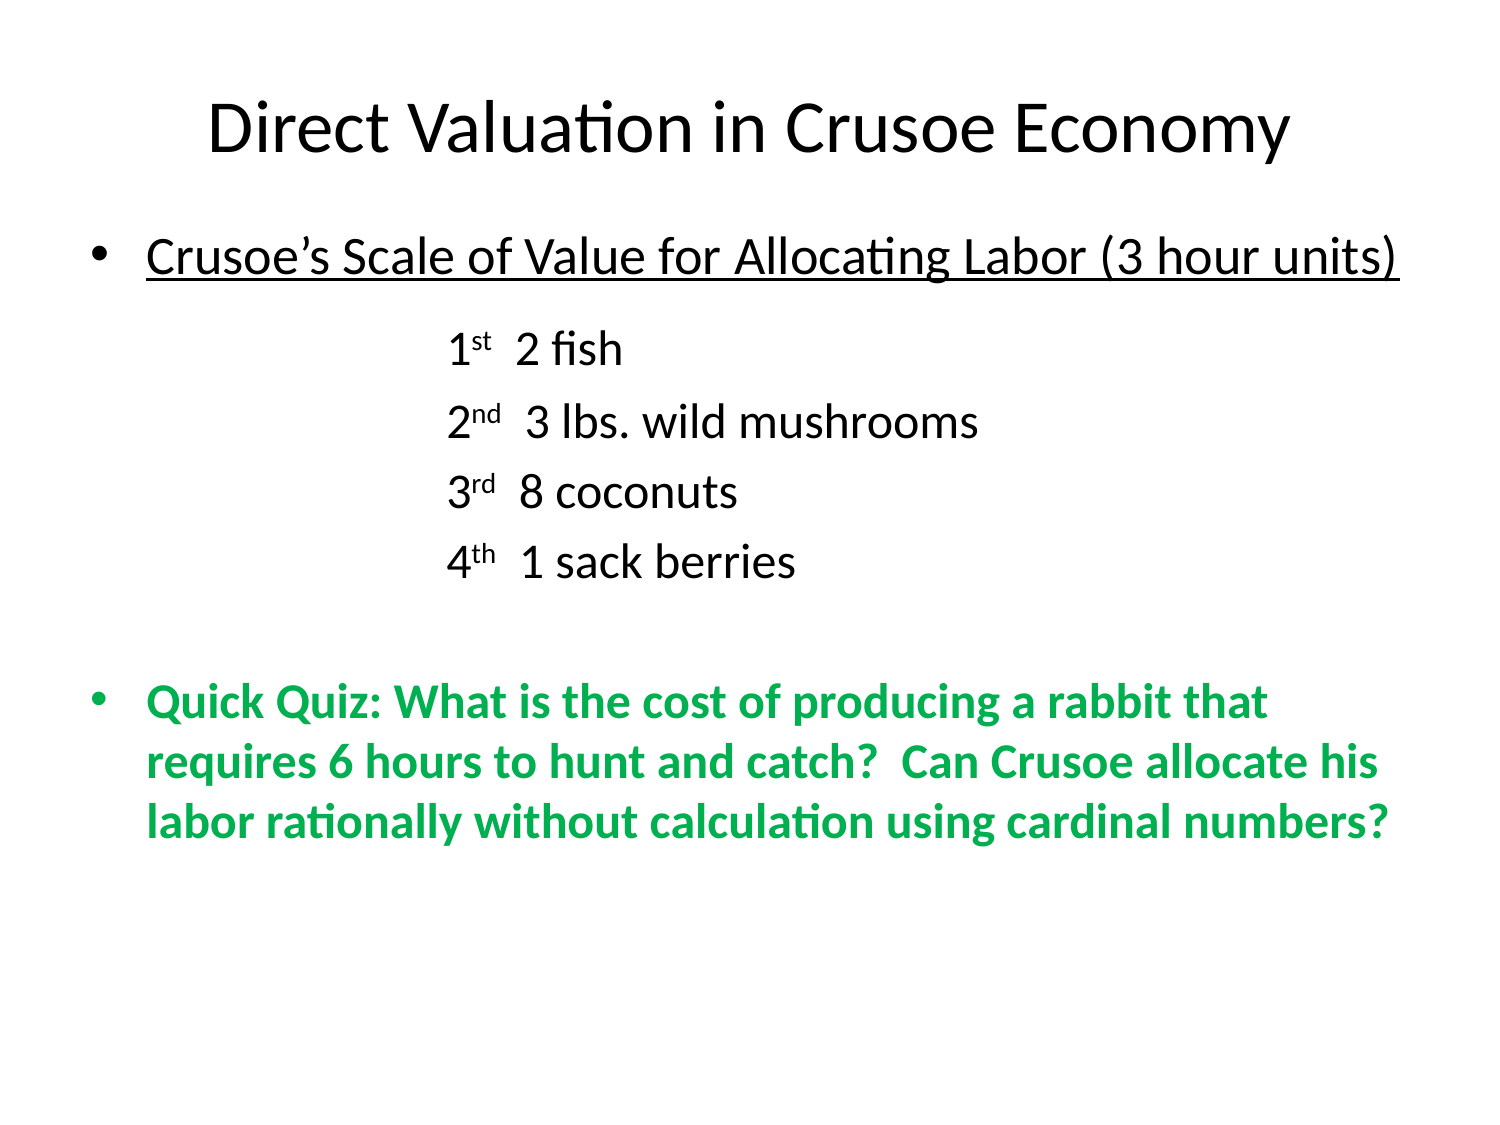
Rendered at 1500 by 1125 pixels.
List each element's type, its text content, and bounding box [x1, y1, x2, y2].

list Crusoe’s Scale of Value for Allocating Labor (3 hour units) 1st 2 fish 2nd 3 lbs. wild mushrooms 3rd 8 coconuts 4th 1 sack berries Quick Quiz: What is the cost of producing a rabbit that requires 6 hours to hunt and catch? Can Crusoe allocate his labor rationally without calculation using cardinal numbers? [75, 212, 1425, 1005]
title Direct Valuation in Crusoe Economy [75, 45, 1425, 200]
